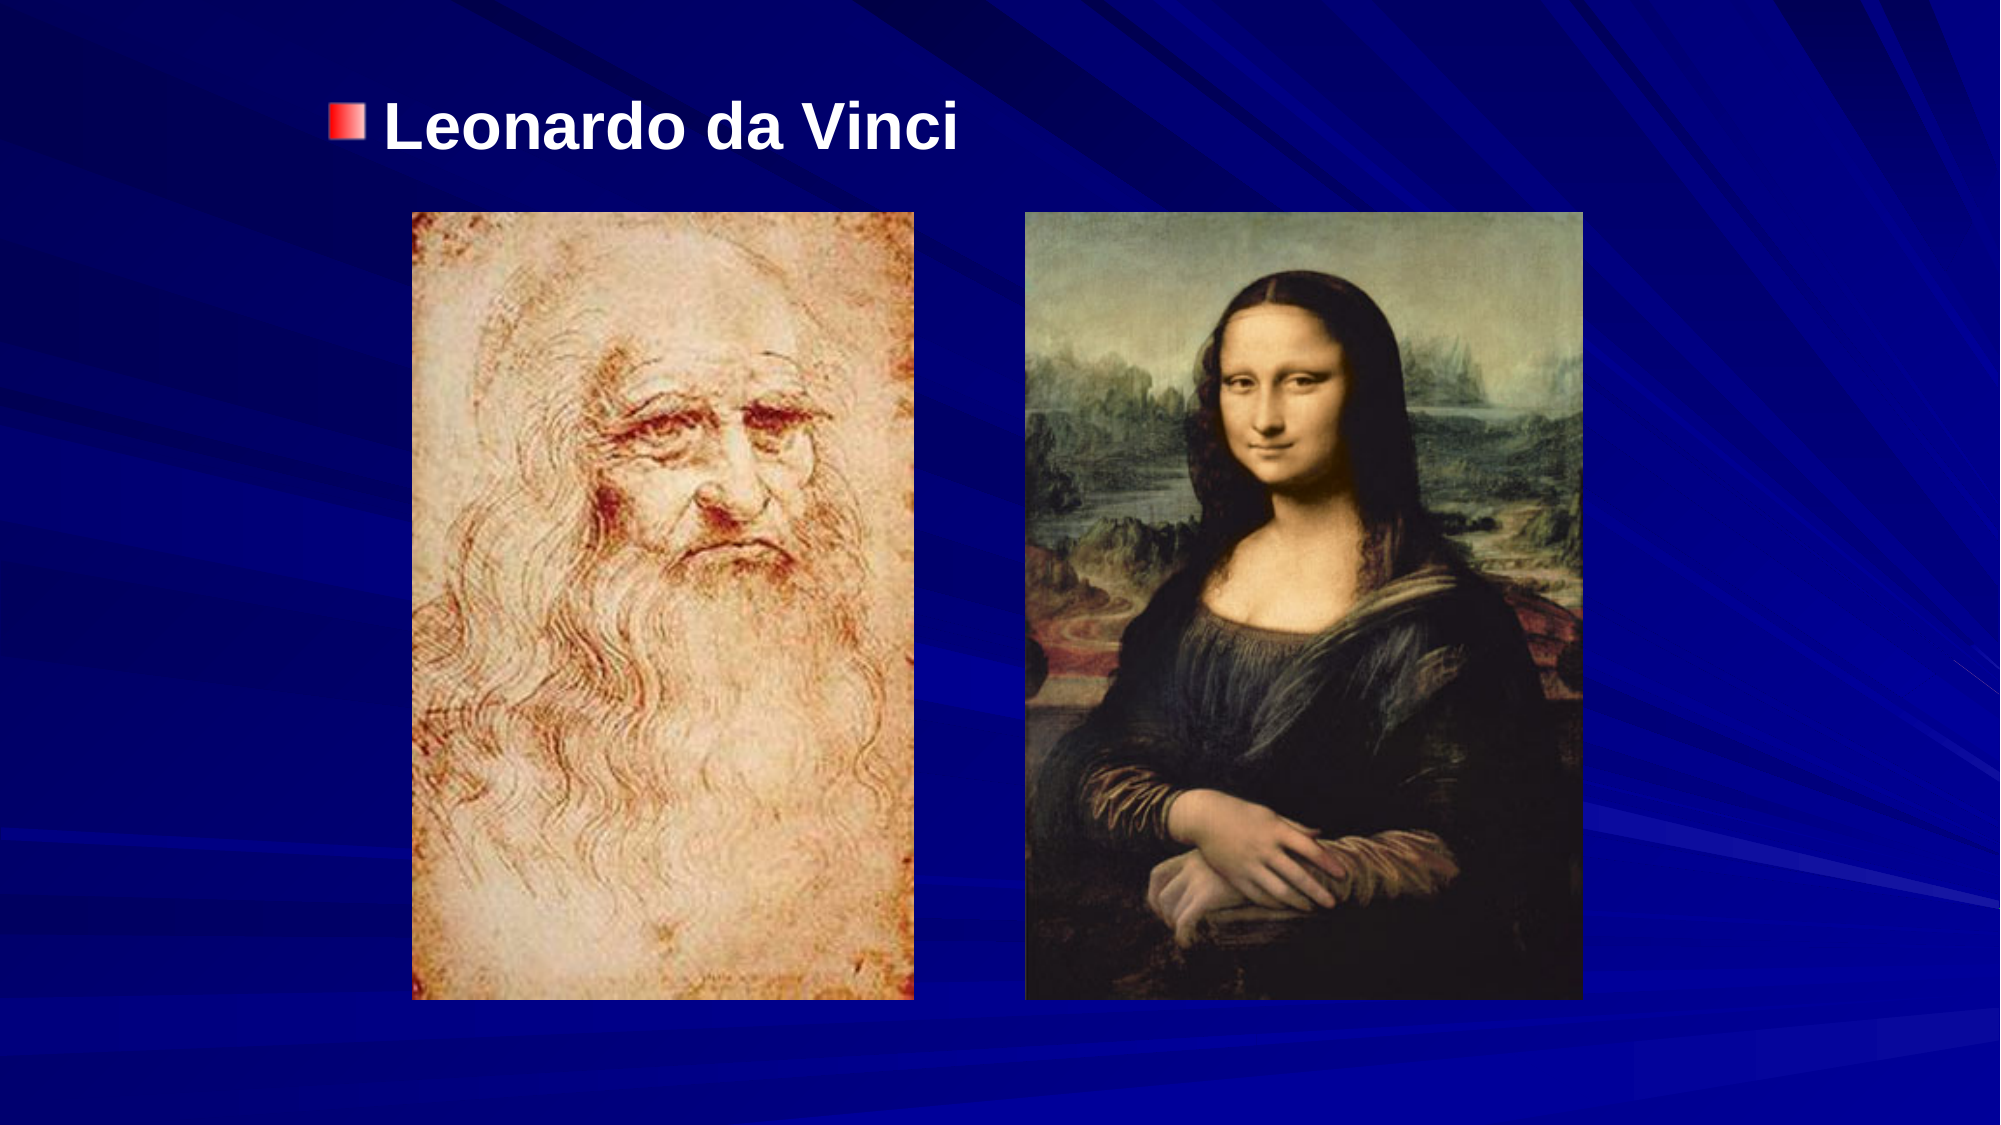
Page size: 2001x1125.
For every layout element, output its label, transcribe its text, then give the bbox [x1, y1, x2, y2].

picture [412, 212, 915, 1001]
list Leonardo da Vinci [312, 75, 1663, 819]
picture [327, 101, 370, 144]
picture [1024, 212, 1583, 1001]
